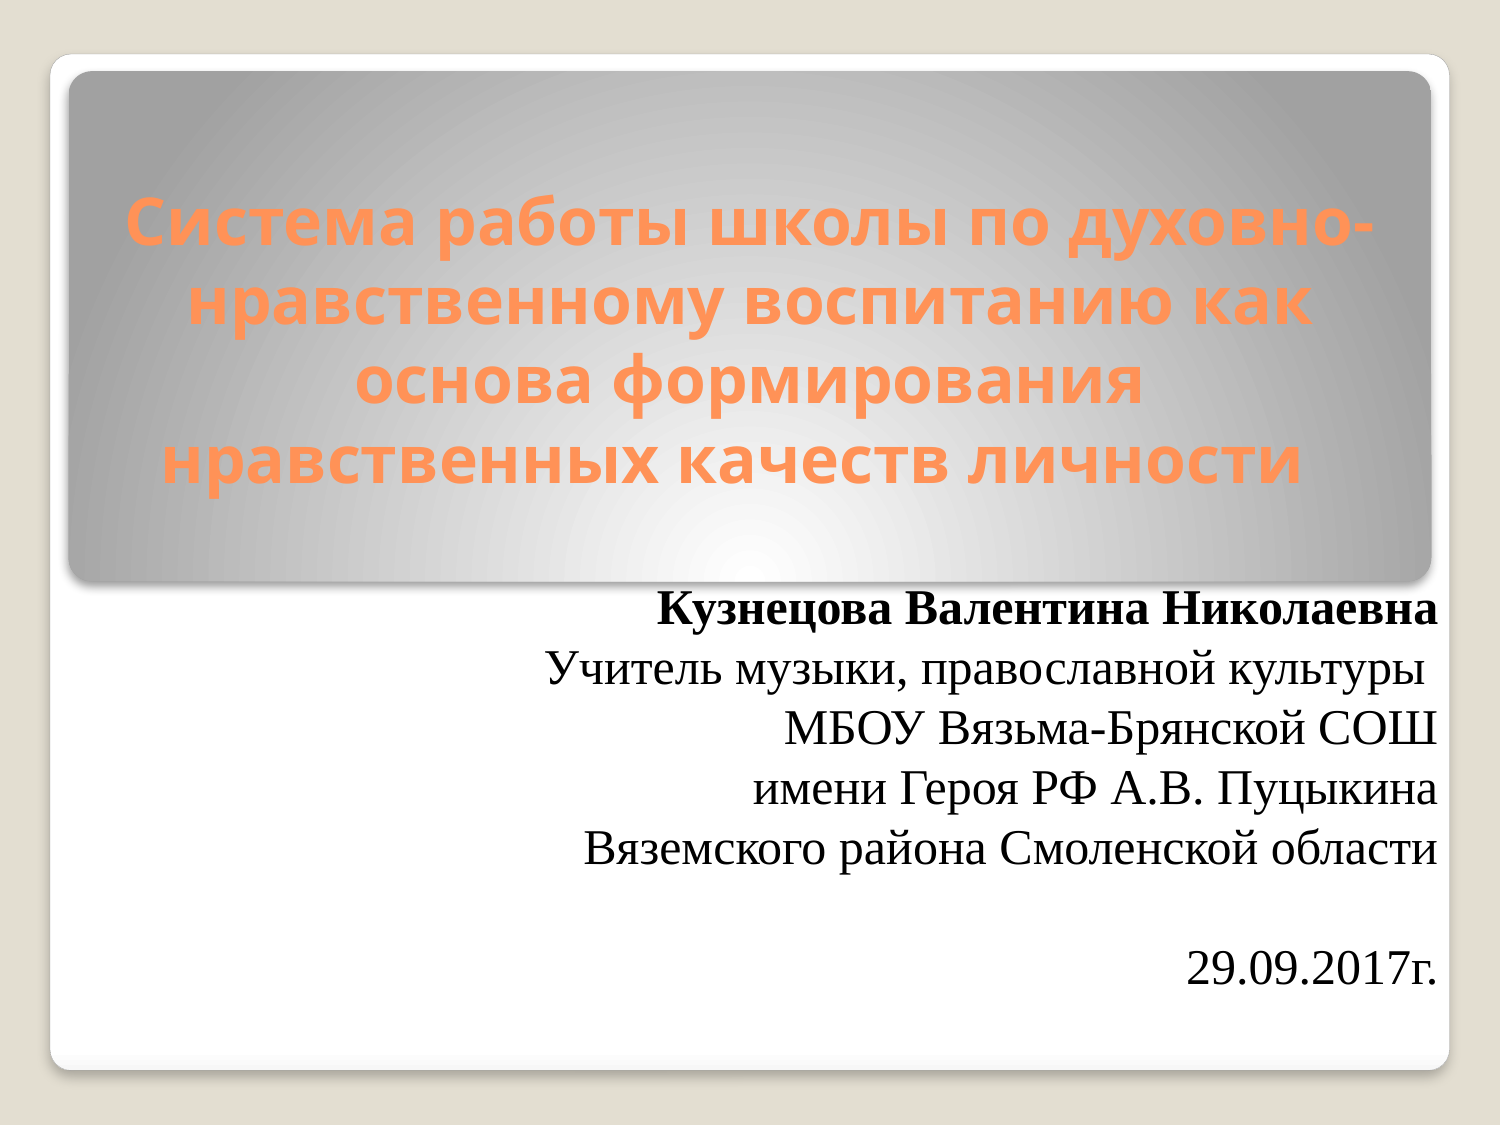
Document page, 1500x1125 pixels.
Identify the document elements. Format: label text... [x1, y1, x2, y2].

title Система работы школы по духовно-нравственному воспитанию как основа формирования нравственных качеств личности [112, 101, 1388, 575]
subtitle Кузнецова Валентина Николаевна Учитель музыки, православной культуры МБОУ Вязьма-Брянской СОШ имени Героя РФ А.В. Пуцыкина Вяземского района Смоленской области 29.09.2017г. [225, 574, 1454, 1125]
